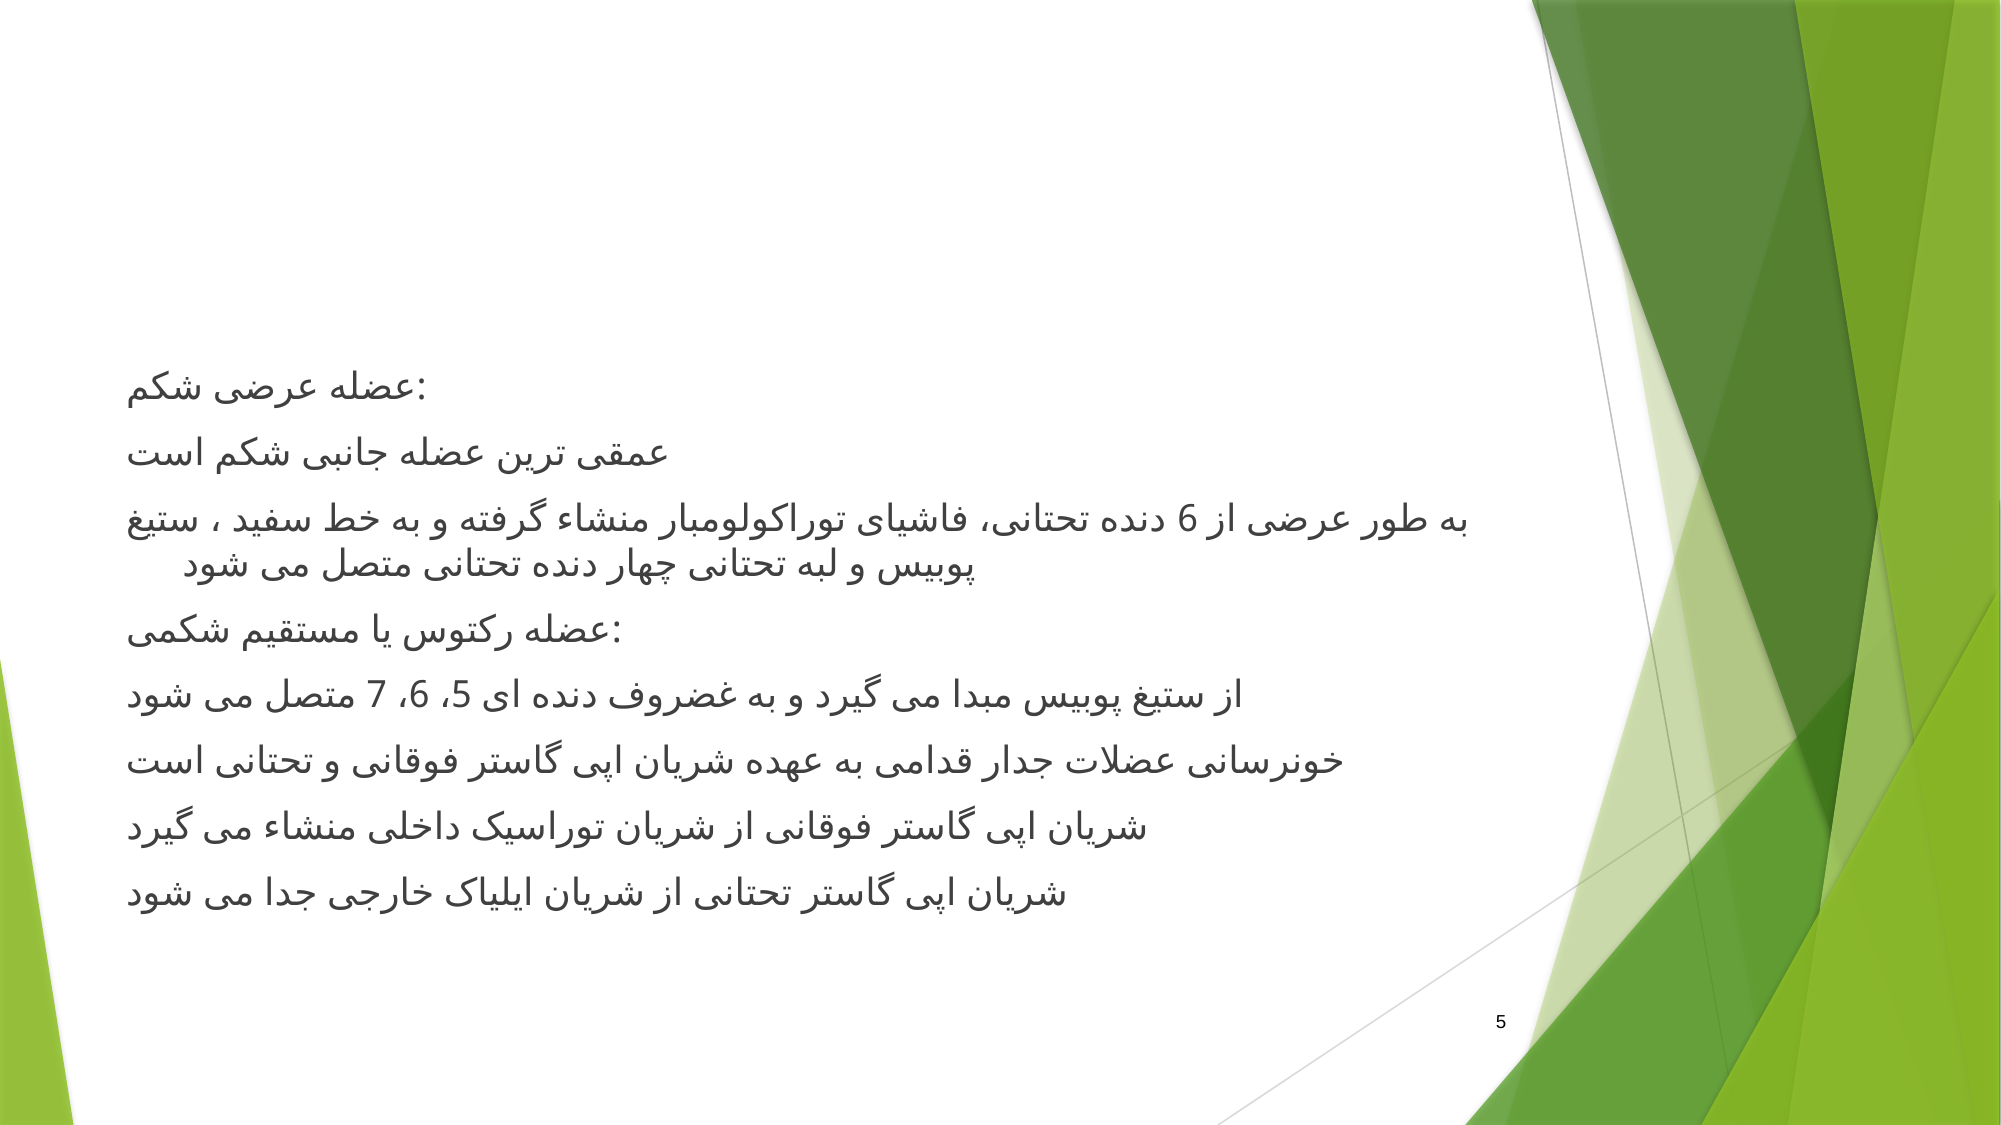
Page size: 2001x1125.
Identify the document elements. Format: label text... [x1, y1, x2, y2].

list عضله عرضی شکم: عمقی ترین عضله جانبی شکم است به طور عرضی از 6 دنده تحتانی، فاشیای توراکولومبار منشاء گرفته و به خط سفید ، ستیغ پوبیس و لبه تحتانی چهار دنده تحتانی متصل می شود عضله رکتوس یا مستقیم شکمی: از ستیغ پوبیس مبدا می گیرد و به غضروف دنده ای 5، 6، 7 متصل می شود خونرسانی عضلات جدار قدامی به عهده شریان اپی گاستر فوقانی و تحتانی است شریان اپی گاستر فوقانی از شریان توراسیک داخلی منشاء می گیرد شریان اپی گاستر تحتانی از شریان ایلیاک خارجی جدا می شود [111, 354, 1522, 992]
slide_number 5 [1409, 992, 1522, 1051]
